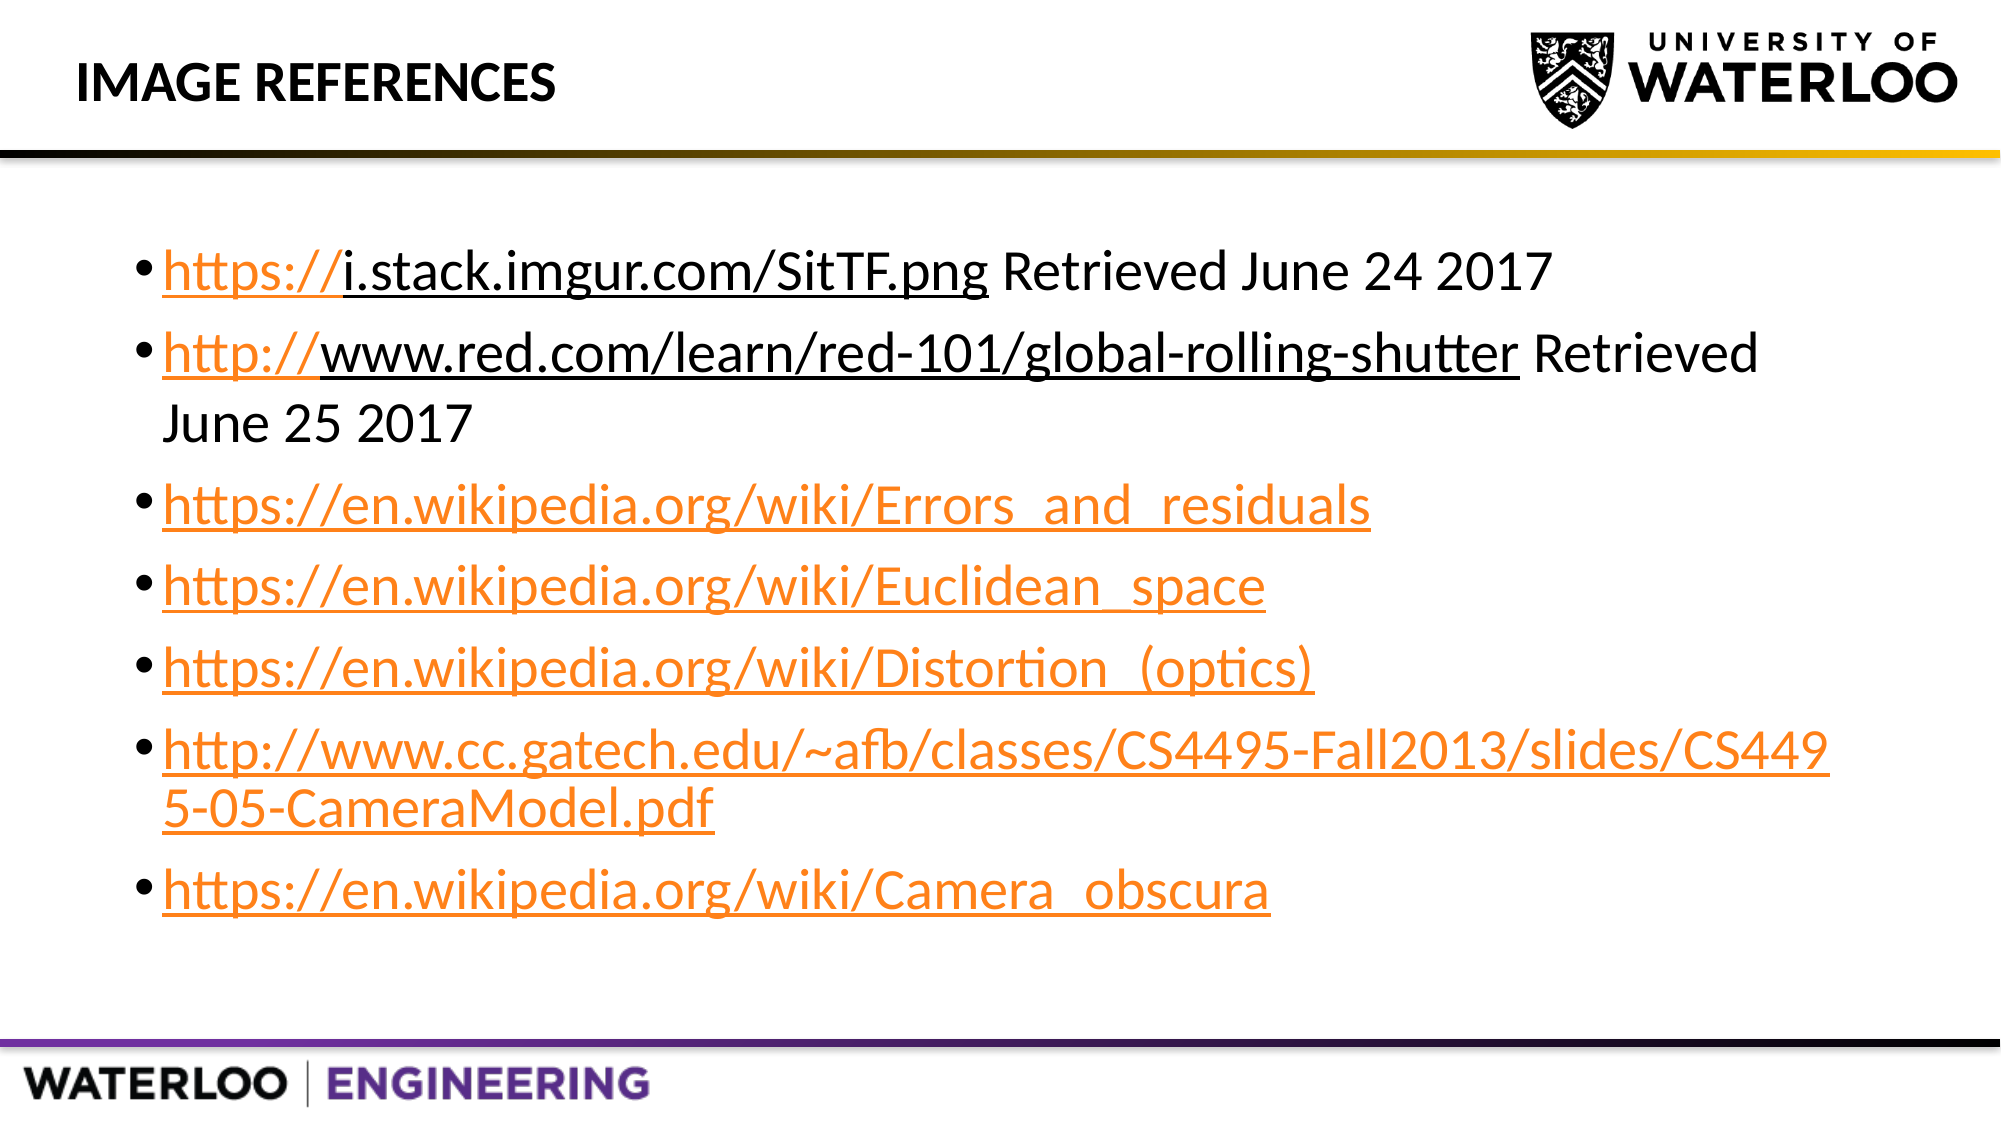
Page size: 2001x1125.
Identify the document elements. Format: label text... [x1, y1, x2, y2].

picture [1448, 0, 2001, 199]
title Image References [60, 7, 1060, 150]
list https://i.stack.imgur.com/SitTF.png Retrieved June 24 2017 http://www.red.com/learn/red-101/global-rolling-shutter Retrieved June 25 2017 https://en.wikipedia.org/wiki/Errors_and_residuals https://en.wikipedia.org/wiki/Euclidean_space https://en.wikipedia.org/wiki/Distortion_(optics) http://www.cc.gatech.edu/~afb/classes/CS4495-Fall2013/slides/CS4495-05-CameraModel.pdf https://en.wikipedia.org/wiki/Camera_obscura [118, 224, 1870, 926]
picture [7, 1046, 659, 1111]
